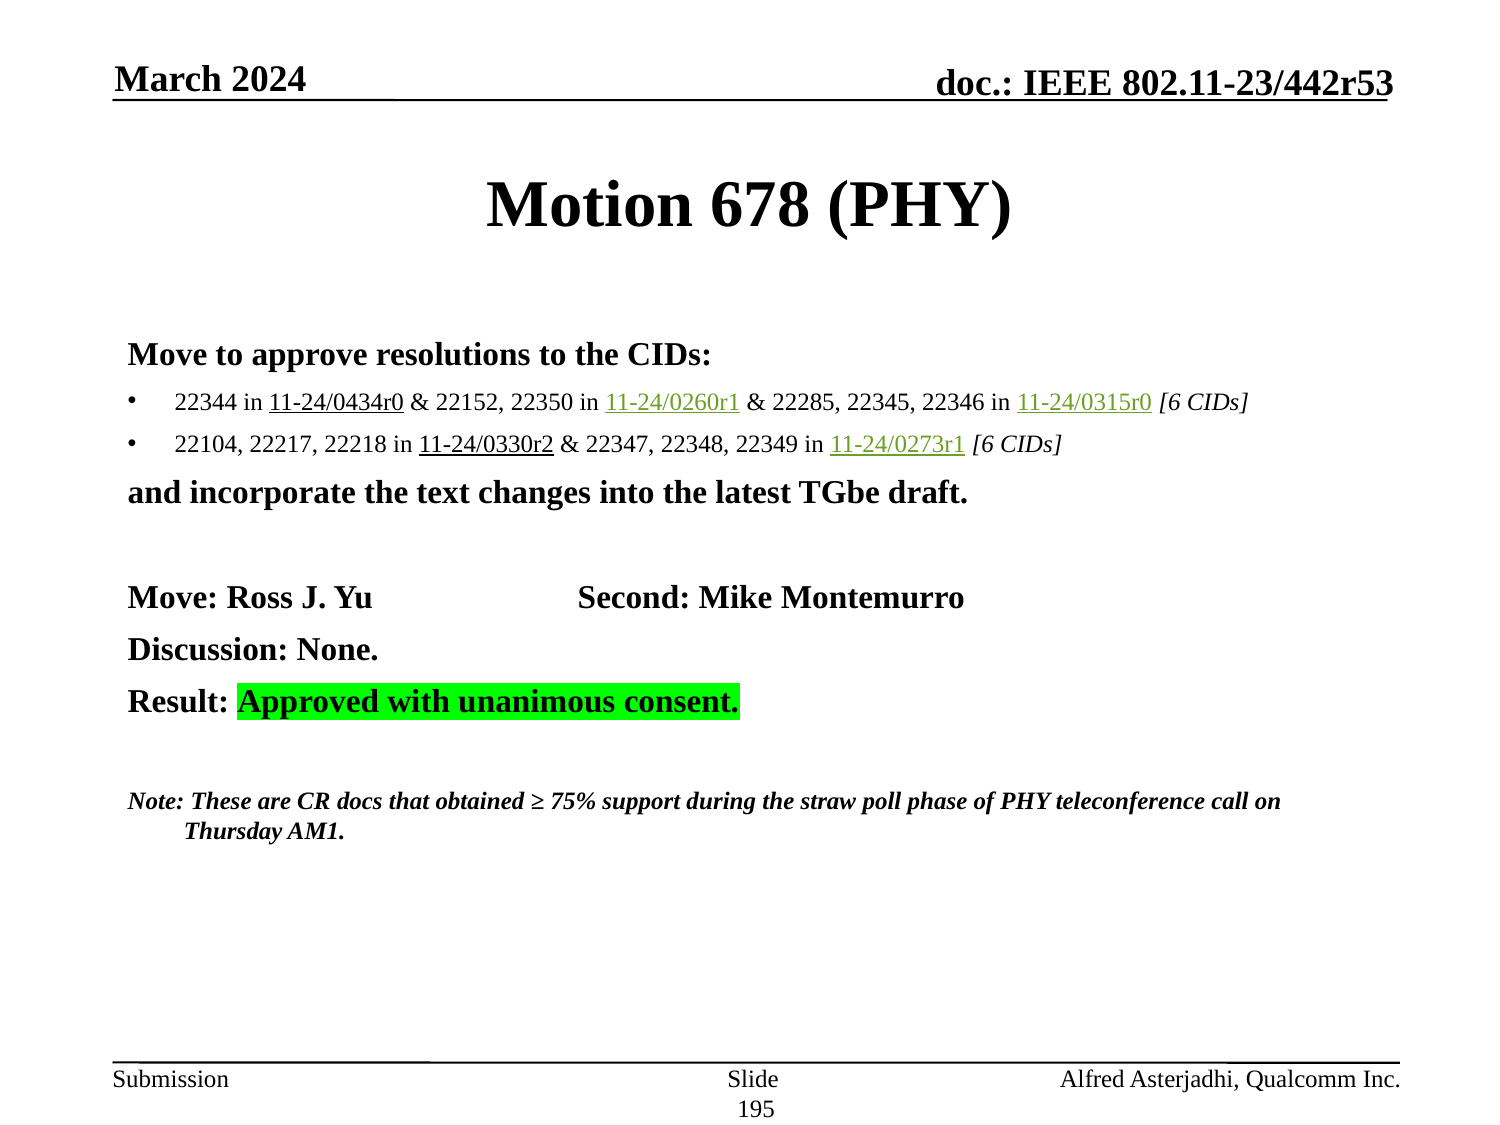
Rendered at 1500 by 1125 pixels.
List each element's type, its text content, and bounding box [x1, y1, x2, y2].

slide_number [114, 54, 423, 100]
slide_number Slide 195 [712, 1061, 800, 1123]
footer Alfred Asterjadhi, Qualcomm Inc. [878, 1061, 1402, 1093]
list Move to approve resolutions to the CIDs: 22344 in 11-24/0434r0 & 22152, 22350 in 11-24/0260r1 & 22285, 22345, 22346 in 11-24/0315r0 [6 CIDs] 22104, 22217, 22218 in 11-24/0330r2 & 22347, 22348, 22349 in 11-24/0273r1 [6 CIDs] and incorporate the text changes into the latest TGbe draft. Move: Ross J. Yu Second: Mike Montemurro Discussion: None. Result: Approved with unanimous consent. Note: These are CR docs that obtained ≥ 75% support during the straw poll phase of PHY teleconference call on Thursday AM1. [112, 324, 1388, 1063]
title Motion 678 (PHY) [112, 112, 1388, 288]
